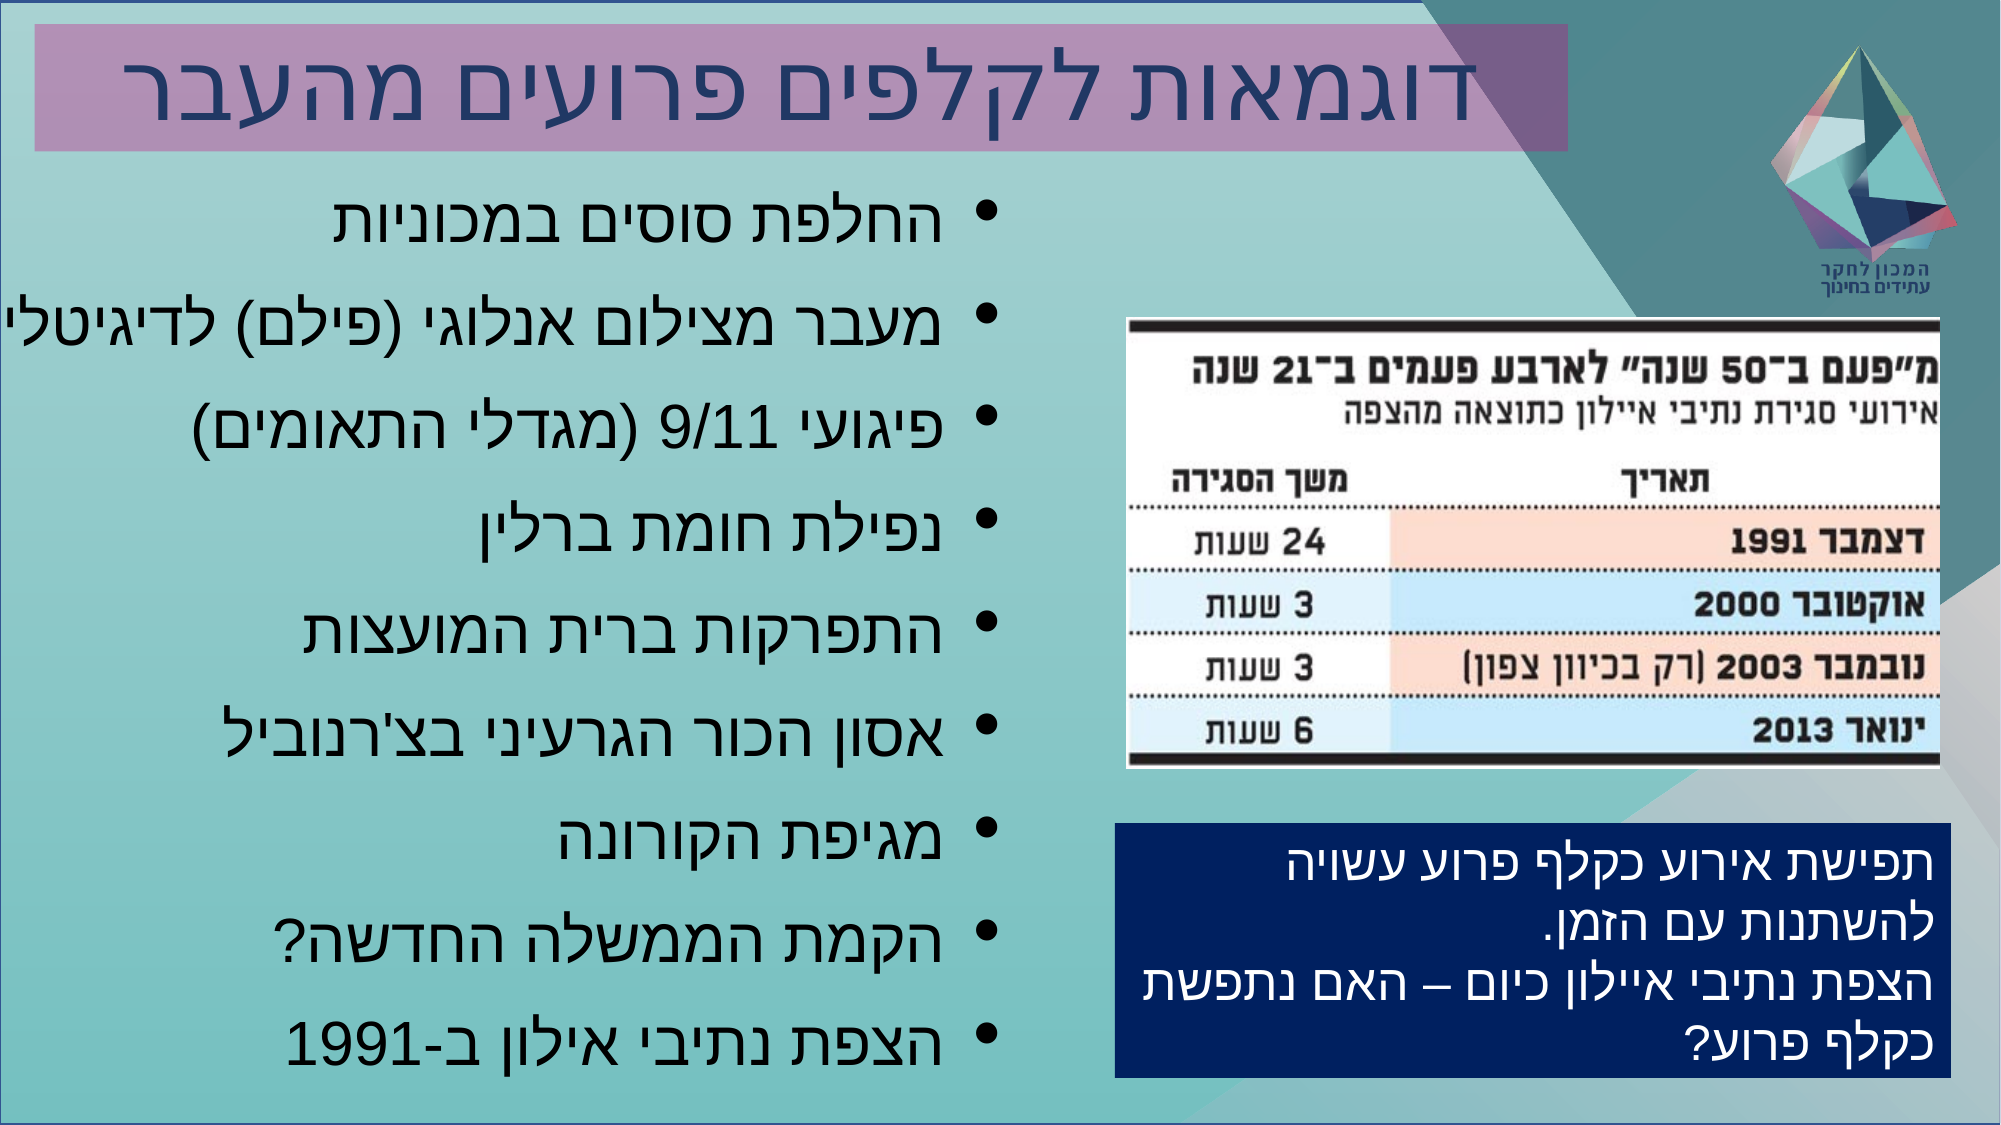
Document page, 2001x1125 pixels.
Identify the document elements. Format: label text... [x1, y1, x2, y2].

text_box החלפת סוסים במכוניות מעבר מצילום אנלוגי (פילם) לדיגיטלי פיגועי 9/11 (מגדלי התאומים) נפילת חומת ברלין התפרקות ברית המועצות אסון הכור הגרעיני בצ'רנוביל מגיפת הקורונה הקמת הממשלה החדשה? הצפת נתיבי אילון ב-1991 [0, 161, 1017, 1085]
title דוגמאות לקלפים פרועים מהעבר [34, 24, 1568, 152]
picture [1761, 36, 1966, 308]
text_box תפישת אירוע כקלף פרוע עשויה להשתנות עם הזמן. הצפת נתיבי איילון כיום – האם נתפשת כקלף פרוע? [1114, 823, 1951, 1078]
picture [1126, 317, 1940, 769]
